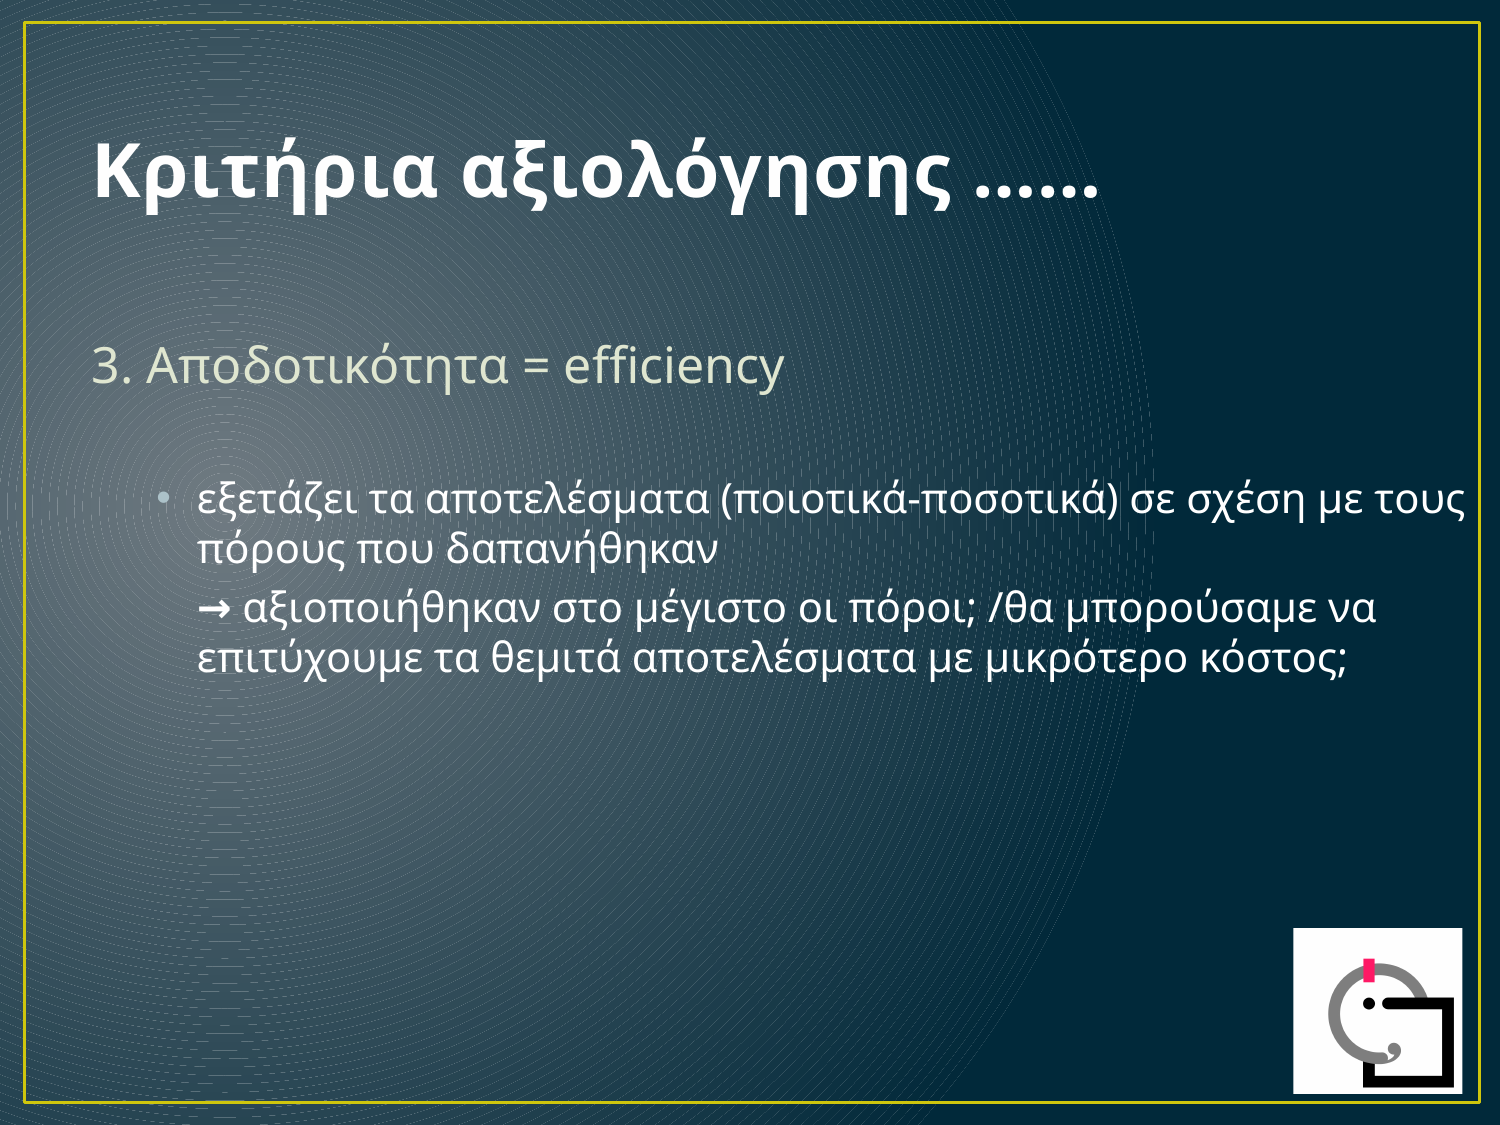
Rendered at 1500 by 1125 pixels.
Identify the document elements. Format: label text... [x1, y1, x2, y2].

title Κριτήρια αξιολόγησης …… [76, 32, 1427, 220]
list 3. Αποδοτικότητα = efficiency εξετάζει τα αποτελέσματα (ποιοτικά-ποσοτικά) σε σχέση με τους πόρους που δαπανήθηκαν → αξιοποιήθηκαν στο μέγιστο οι πόροι; /θα μπορούσαμε να επιτύχουμε τα θεμιτά αποτελέσματα με μικρότερο κόστος; [76, 326, 1483, 1125]
